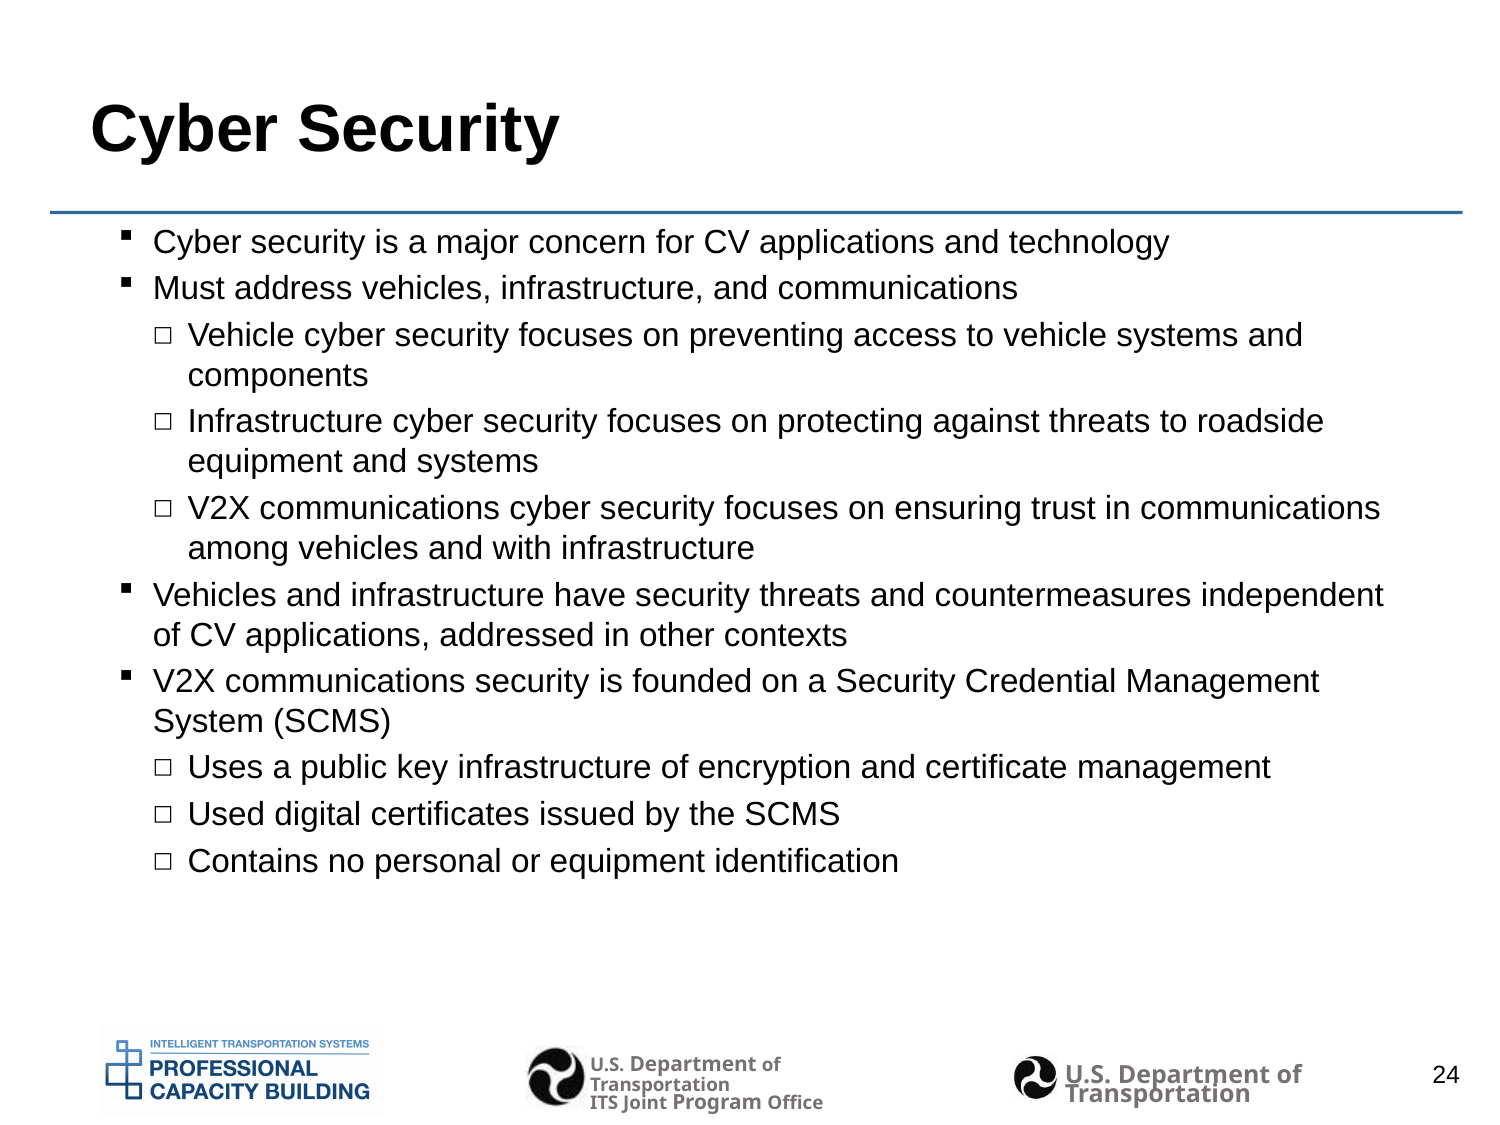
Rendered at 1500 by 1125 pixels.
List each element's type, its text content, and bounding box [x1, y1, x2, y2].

title Cyber Security [75, 62, 1425, 188]
picture [1012, 1054, 1058, 1100]
picture [99, 1025, 384, 1116]
list Cyber security is a major concern for CV applications and technology Must address vehicles, infrastructure, and communications Vehicle cyber security focuses on preventing access to vehicle systems and components Infrastructure cyber security focuses on protecting against threats to roadside equipment and systems V2X communications cyber security focuses on ensuring trust in communications among vehicles and with infrastructure Vehicles and infrastructure have security threats and countermeasures independent of CV applications, addressed in other contexts V2X communications security is founded on a Security Credential Management System (SCMS) Uses a public key infrastructure of encryption and certificate management Used digital certificates issued by the SCMS Contains no personal or equipment identification [74, 212, 1426, 956]
picture [525, 1045, 588, 1109]
